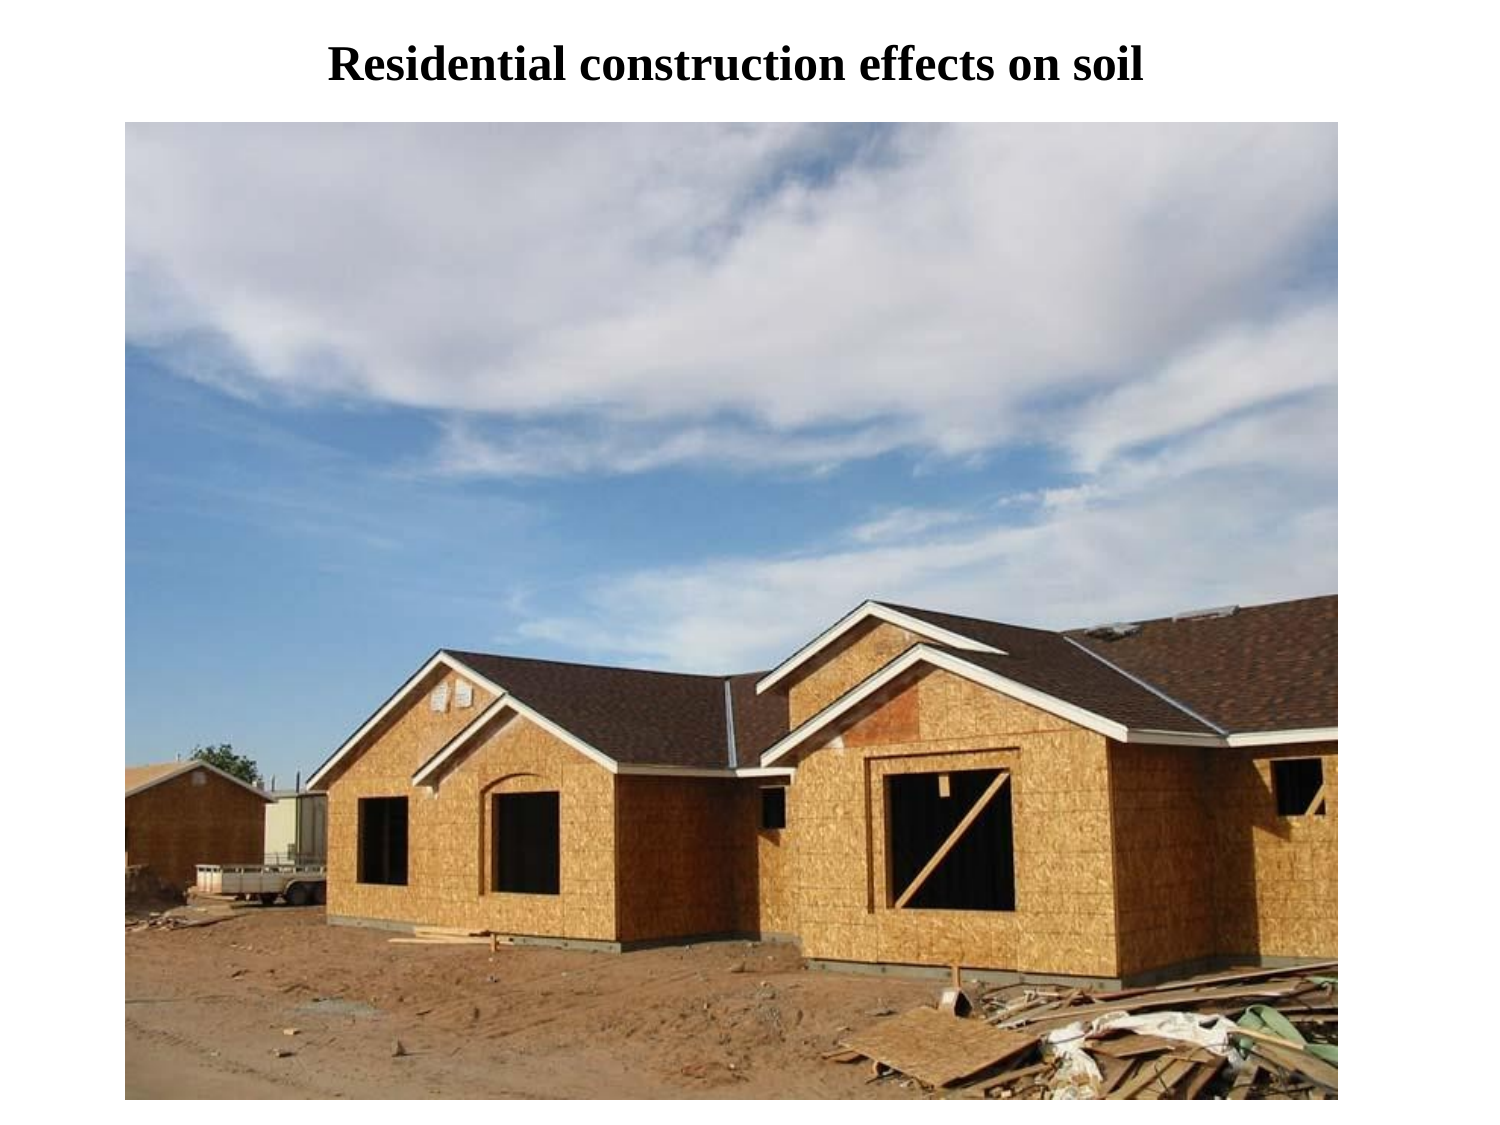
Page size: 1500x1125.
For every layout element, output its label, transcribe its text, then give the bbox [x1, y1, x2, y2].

title Residential construction effects on soil [62, 3, 1425, 219]
picture [124, 121, 1338, 1101]
